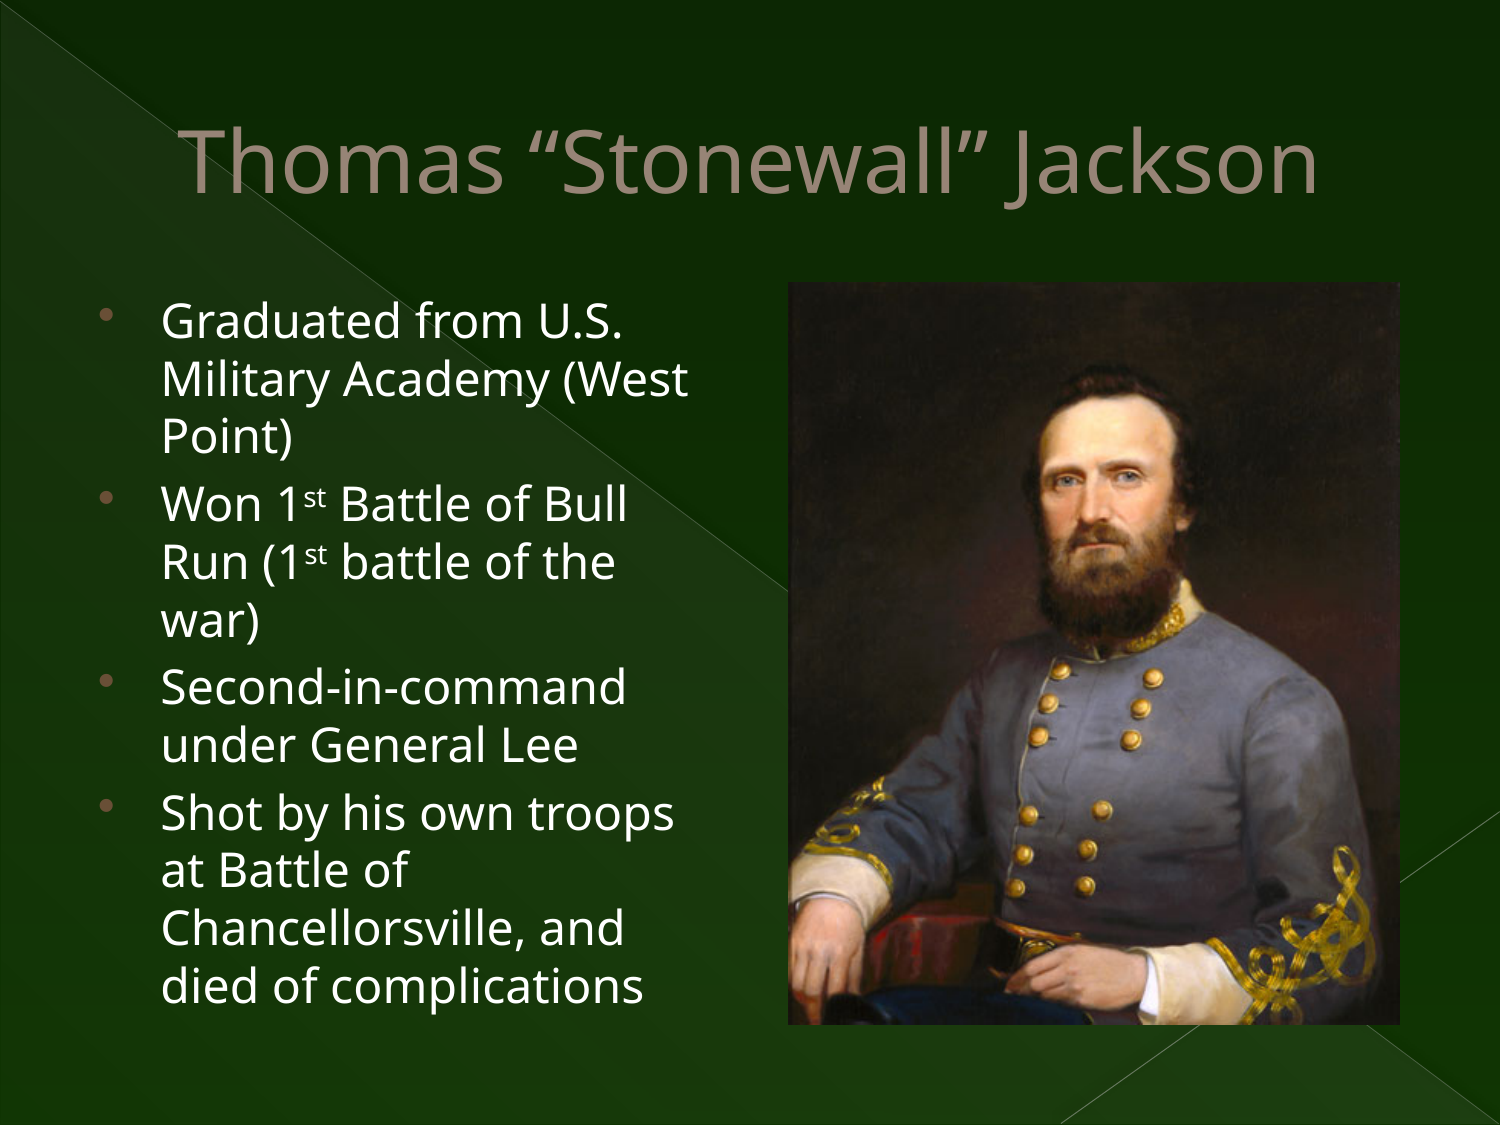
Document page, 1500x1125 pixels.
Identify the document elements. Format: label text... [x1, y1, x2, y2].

title Thomas “Stonewall” Jackson [75, 43, 1425, 274]
list Graduated from U.S. Military Academy (West Point) Won 1st Battle of Bull Run (1st battle of the war) Second-in-command under General Lee Shot by his own troops at Battle of Chancellorsville, and died of complications [75, 282, 738, 1025]
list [787, 282, 1400, 1026]
